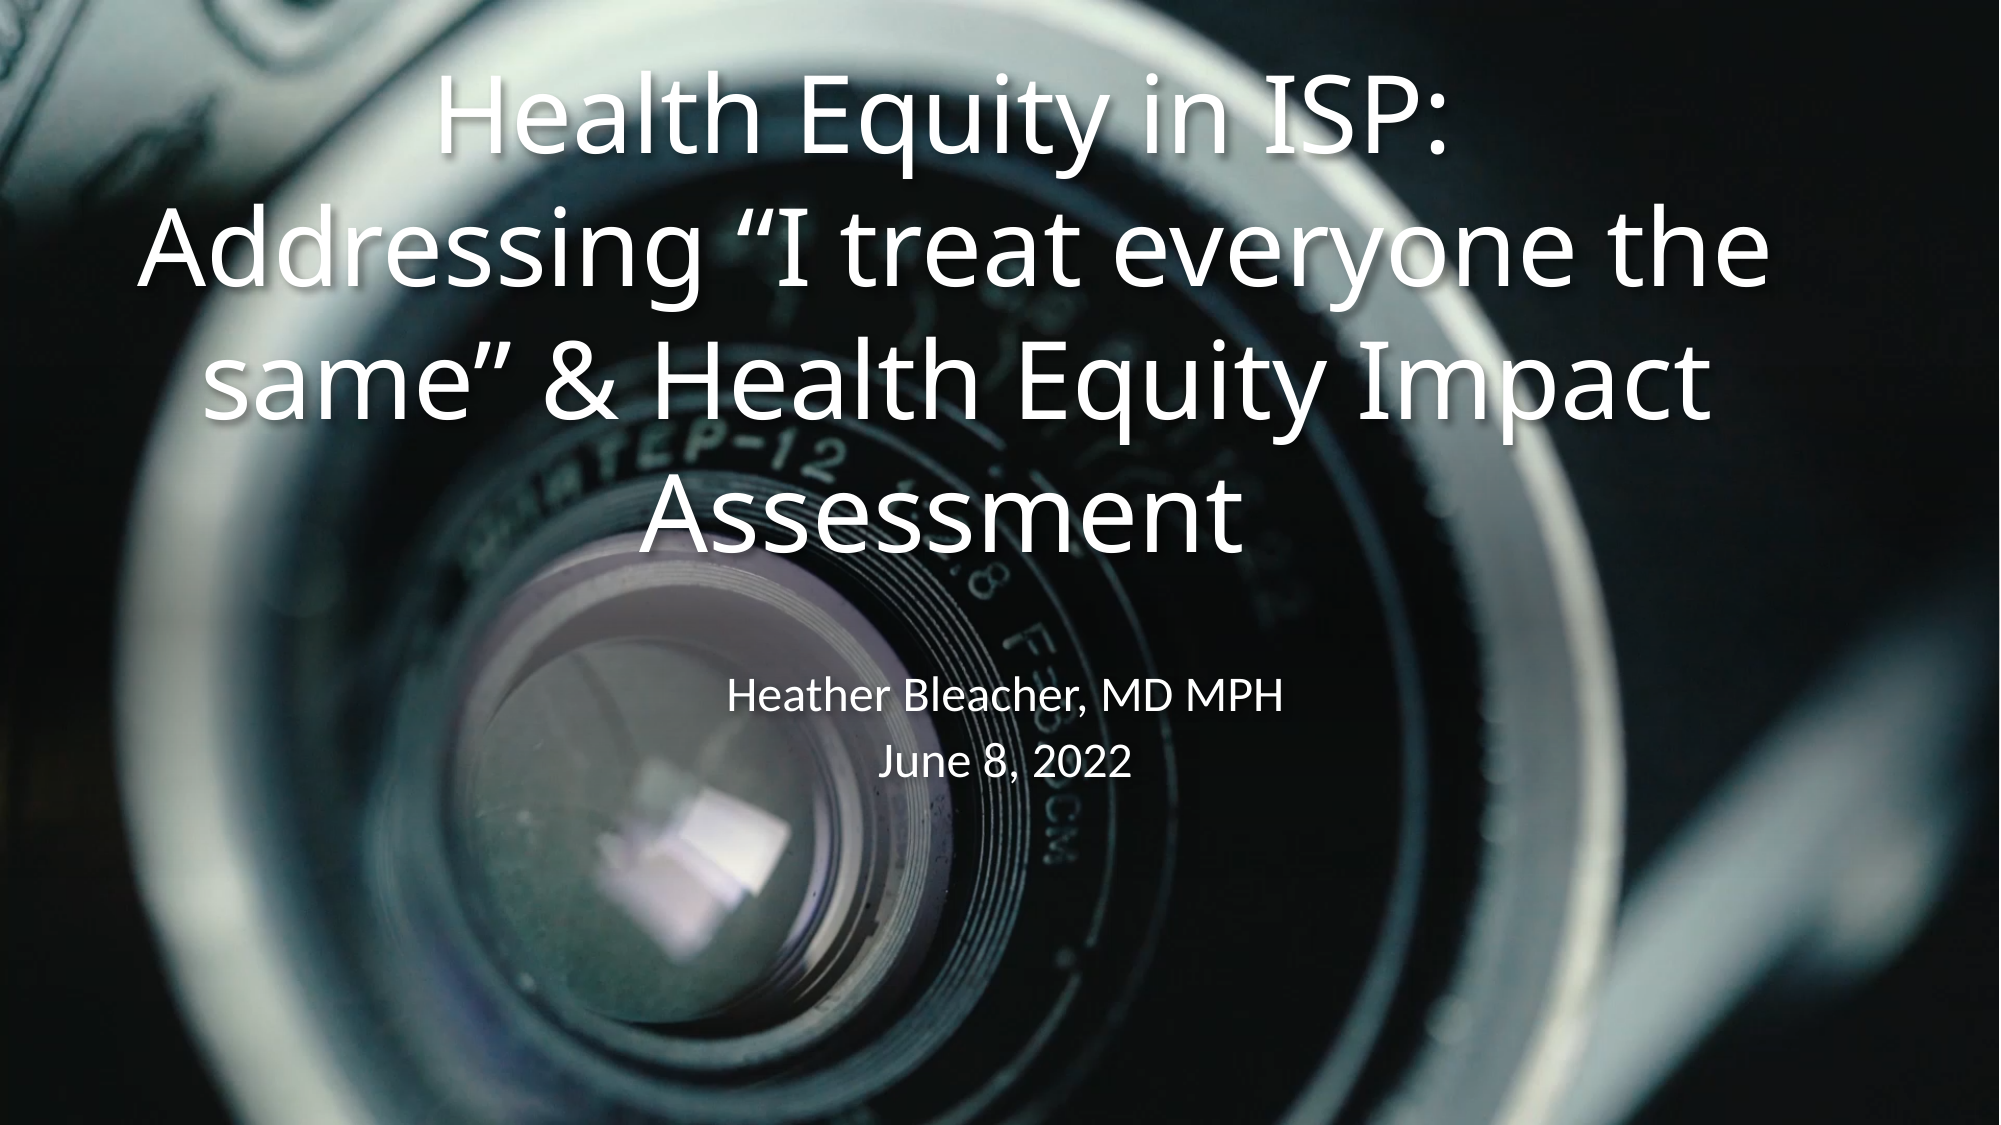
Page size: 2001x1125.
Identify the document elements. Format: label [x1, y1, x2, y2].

text_box [0, 0, 2000, 1125]
